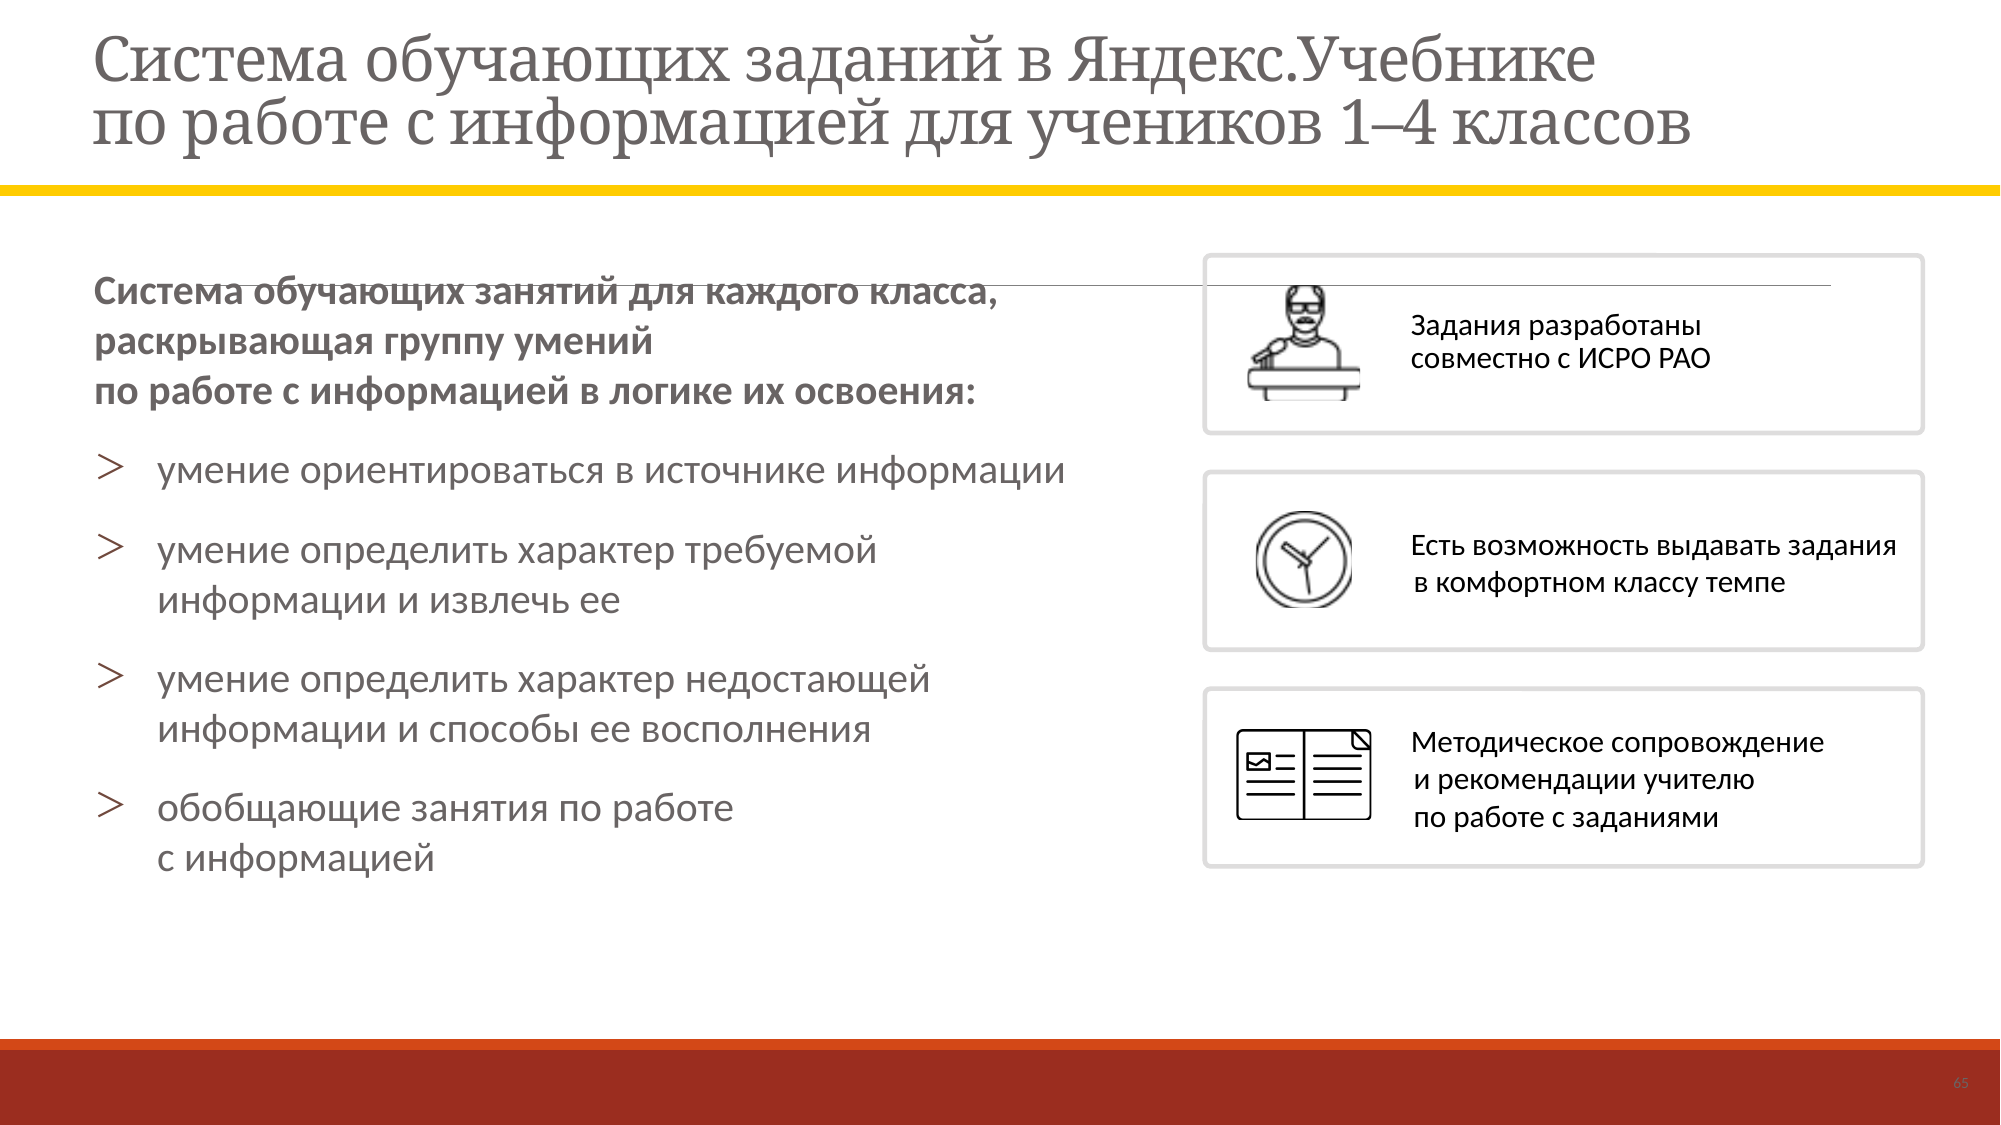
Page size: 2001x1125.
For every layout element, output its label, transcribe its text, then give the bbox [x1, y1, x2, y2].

text_box [1203, 687, 1925, 868]
picture [1247, 284, 1361, 401]
slide_number 65 [1921, 1051, 2000, 1112]
text_box [1203, 470, 1925, 652]
picture [1255, 511, 1353, 609]
title Система обучающих заданий в Яндекс.Учебнике по работе с информацией для учеников 1–4 классов [77, 0, 1922, 188]
picture [1235, 728, 1372, 821]
list Система обучающих занятий для каждого класса, раскрывающая группу умений по работе с информацией в логике их освоения: умение ориентироваться в источнике информации умение определить характер требуемой информации и извлечь ее умение определить характер недостающей информации и способы ее восполнения обобщающие занятия по работе с информацией [79, 255, 1080, 1044]
text_box [1203, 253, 1925, 435]
